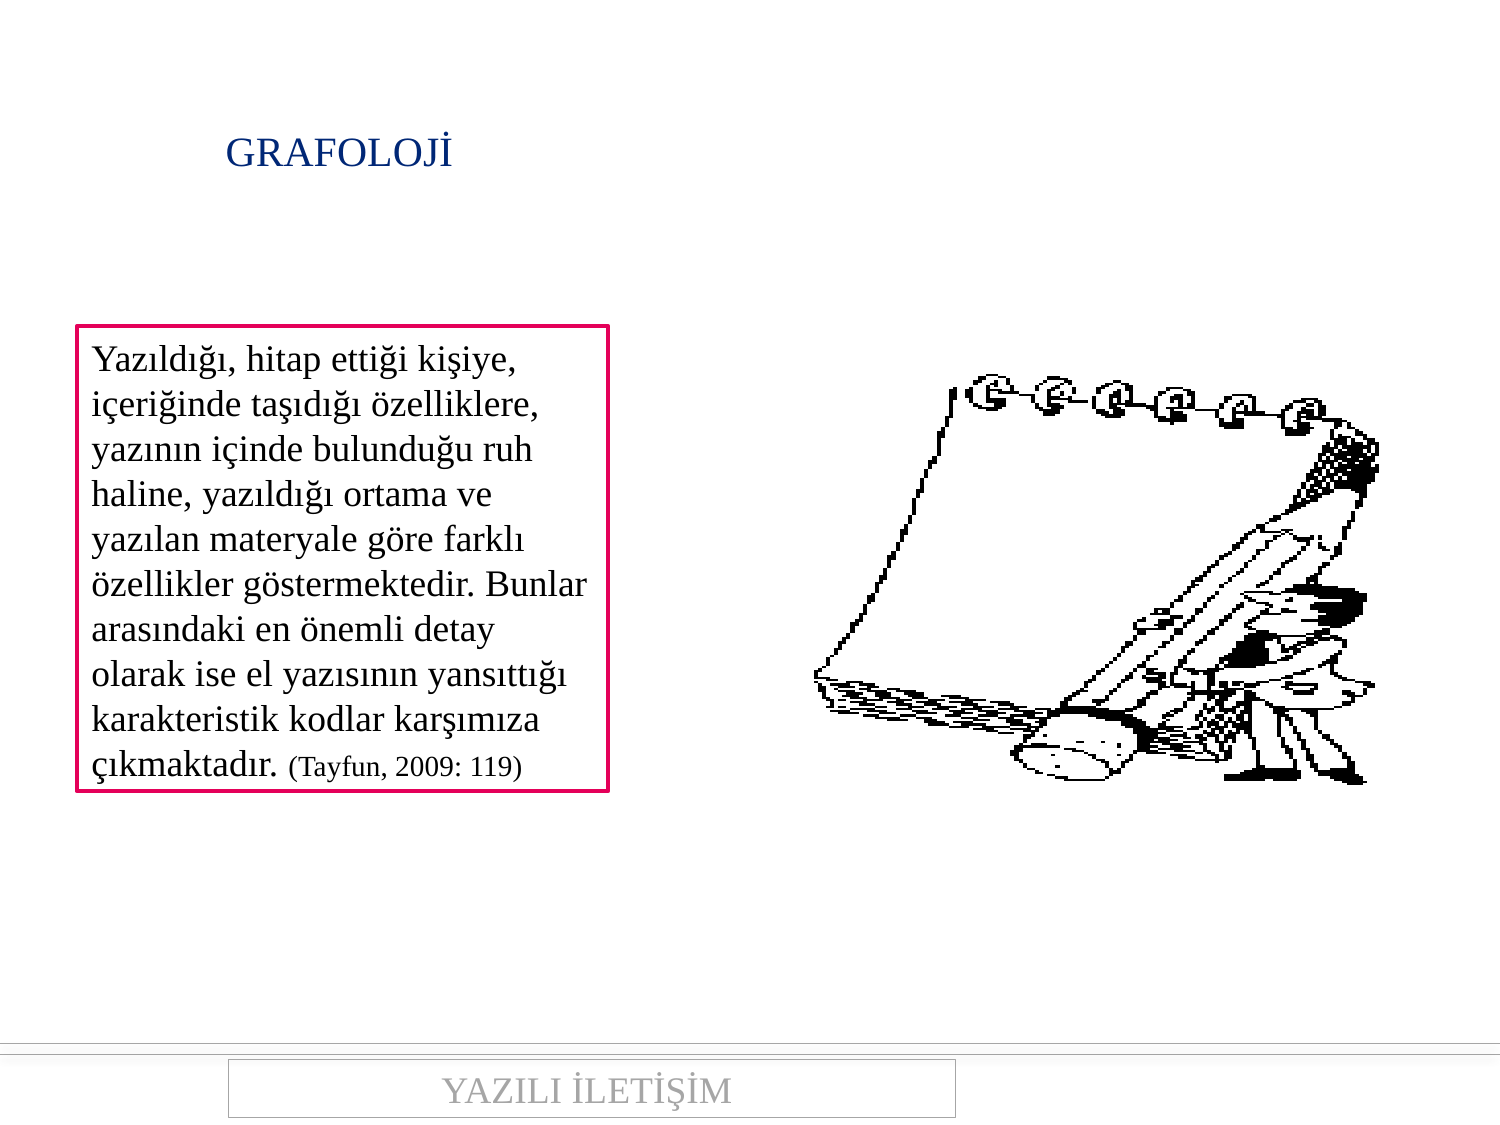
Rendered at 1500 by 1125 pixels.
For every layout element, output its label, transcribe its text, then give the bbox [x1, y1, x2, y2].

text_box Yazıldığı, hitap ettiği kişiye, içeriğinde taşıdığı özelliklere, yazının içinde bulunduğu ruh haline, yazıldığı ortama ve yazılan materyale göre farklı özellikler göstermektedir. Bunlar arasındaki en önemli detay olarak ise el yazısının yansıttığı karakteristik kodlar karşımıza çıkmaktadır. (Tayfun, 2009: 119) [75, 324, 610, 793]
text_box YAZILI İLETİŞİM [226, 1064, 957, 1120]
picture [773, 361, 1389, 799]
text_box GRAFOLOJİ [210, 117, 1008, 182]
